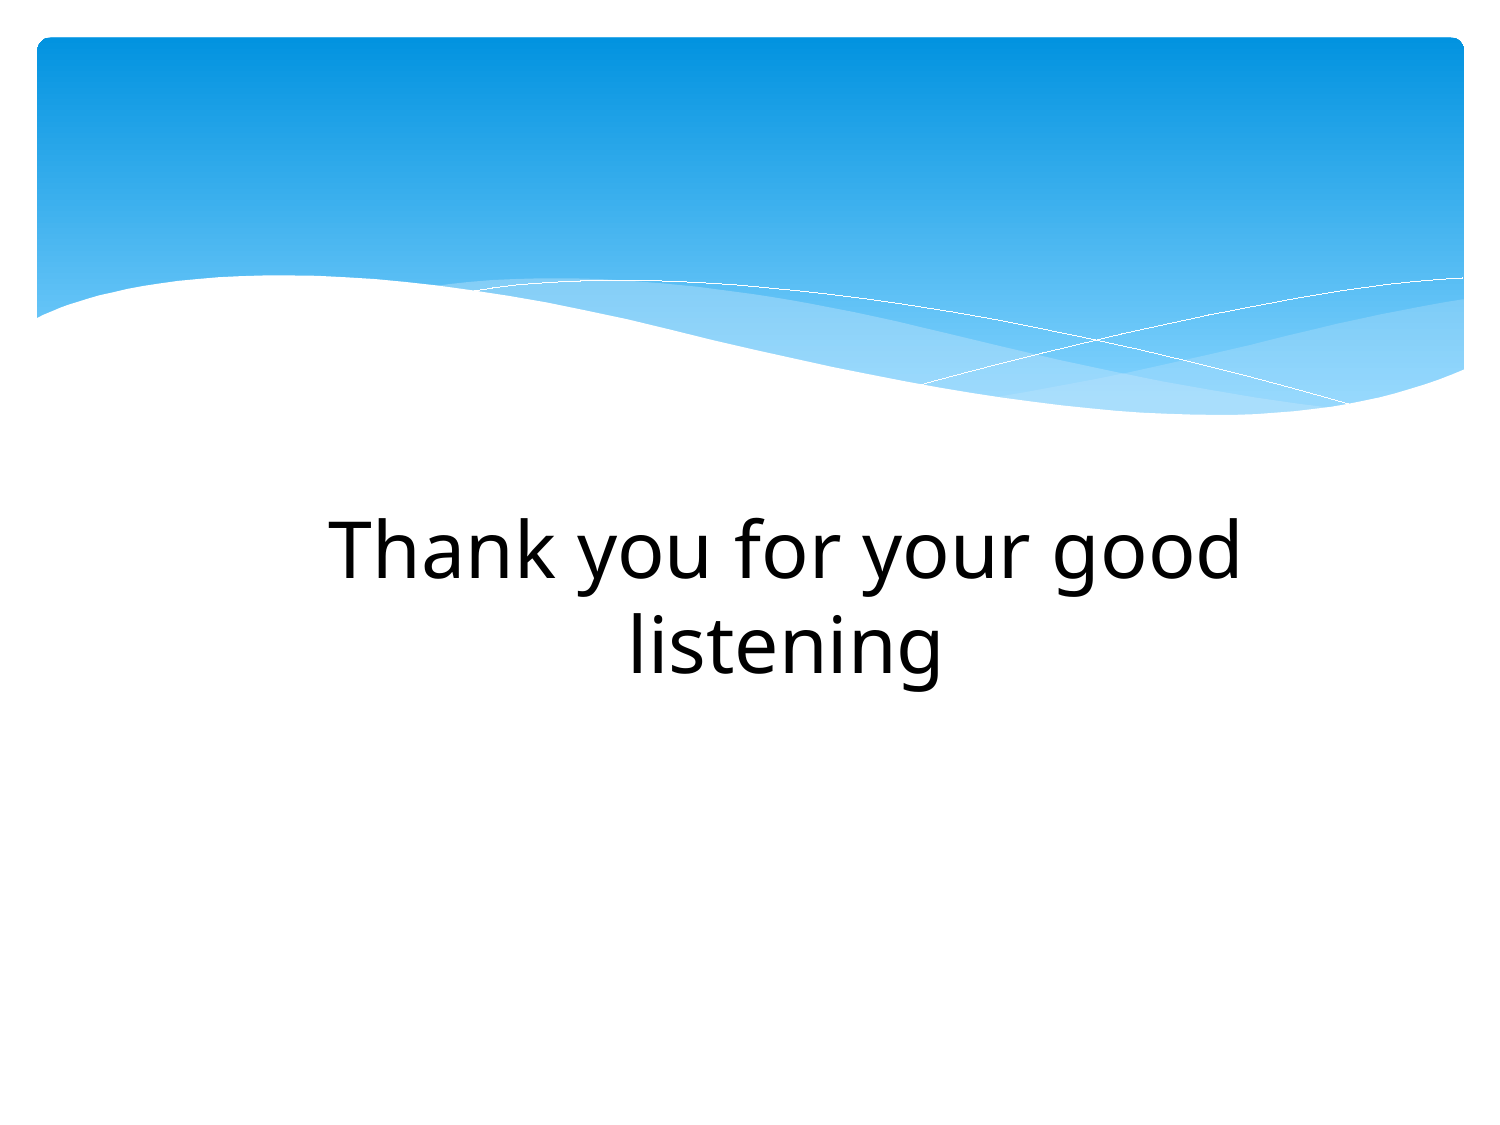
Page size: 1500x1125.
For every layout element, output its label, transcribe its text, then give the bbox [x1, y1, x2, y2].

title Thank you for your good listening [147, 491, 1427, 698]
